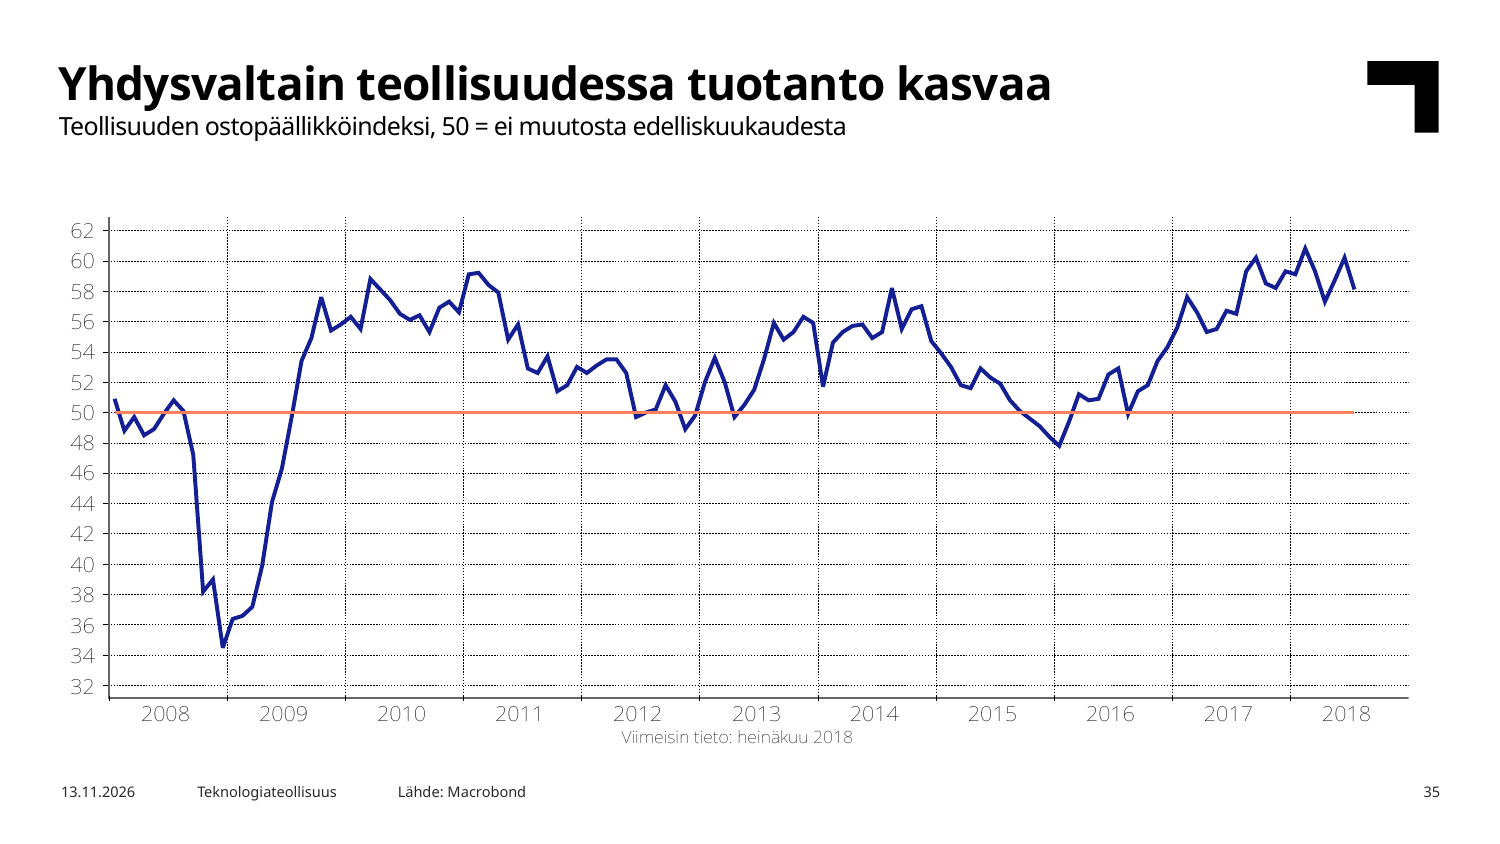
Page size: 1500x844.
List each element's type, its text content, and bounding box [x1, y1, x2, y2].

footer Teknologiateollisuus [182, 775, 382, 803]
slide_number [46, 775, 182, 803]
slide_number 35 [1313, 775, 1456, 803]
list Lähde: Macrobond [382, 775, 871, 803]
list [62, 208, 1440, 760]
list Yhdysvaltain teollisuudessa tuotanto kasvaa Teollisuuden ostopäällikköindeksi, 50 = ei muutosta edelliskuukaudesta [41, 46, 1353, 153]
